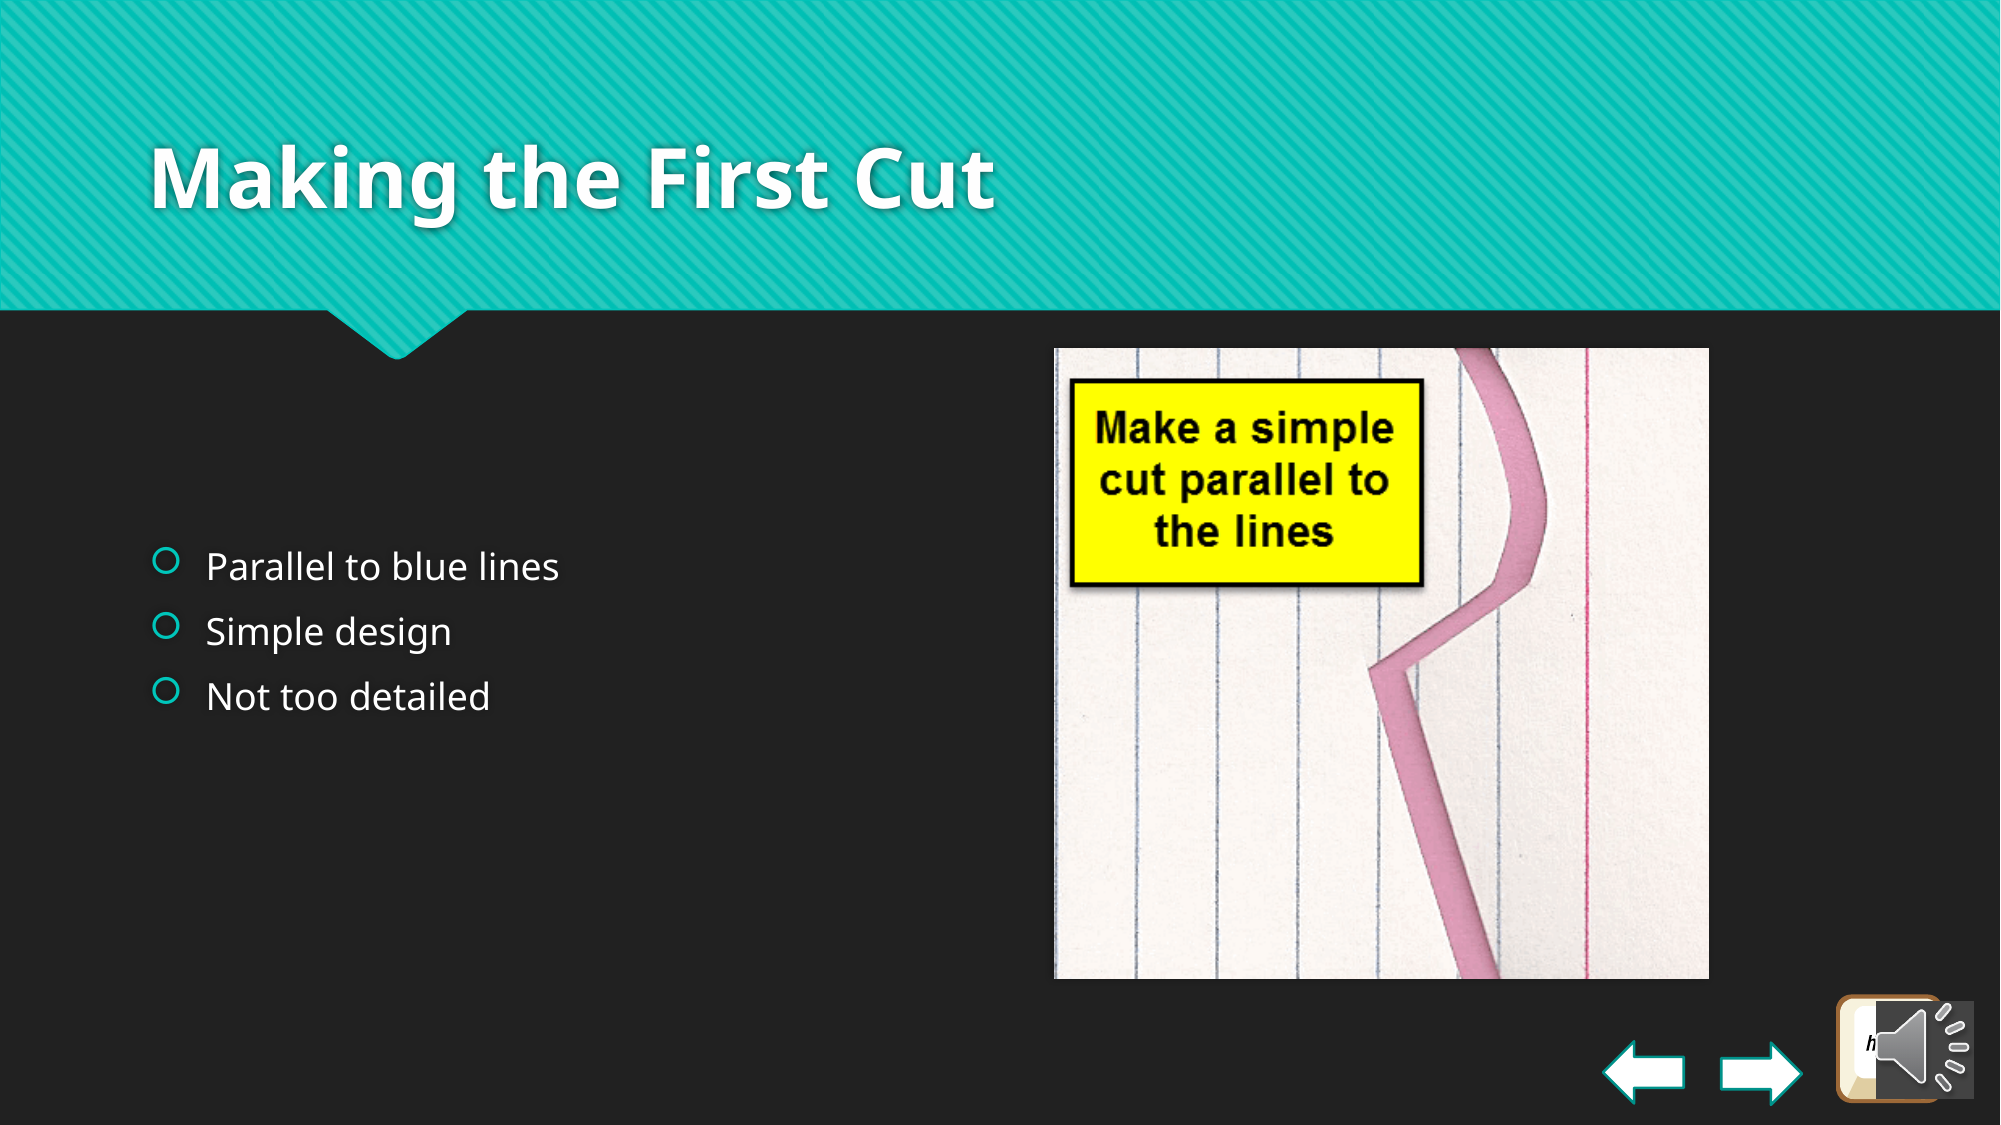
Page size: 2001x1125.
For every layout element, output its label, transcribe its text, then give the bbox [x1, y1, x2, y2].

picture [1874, 999, 1976, 1101]
title Making the First Cut [132, 73, 1868, 233]
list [1053, 348, 1709, 980]
list Parallel to blue lines Simple design Not too detailed [134, 364, 985, 962]
